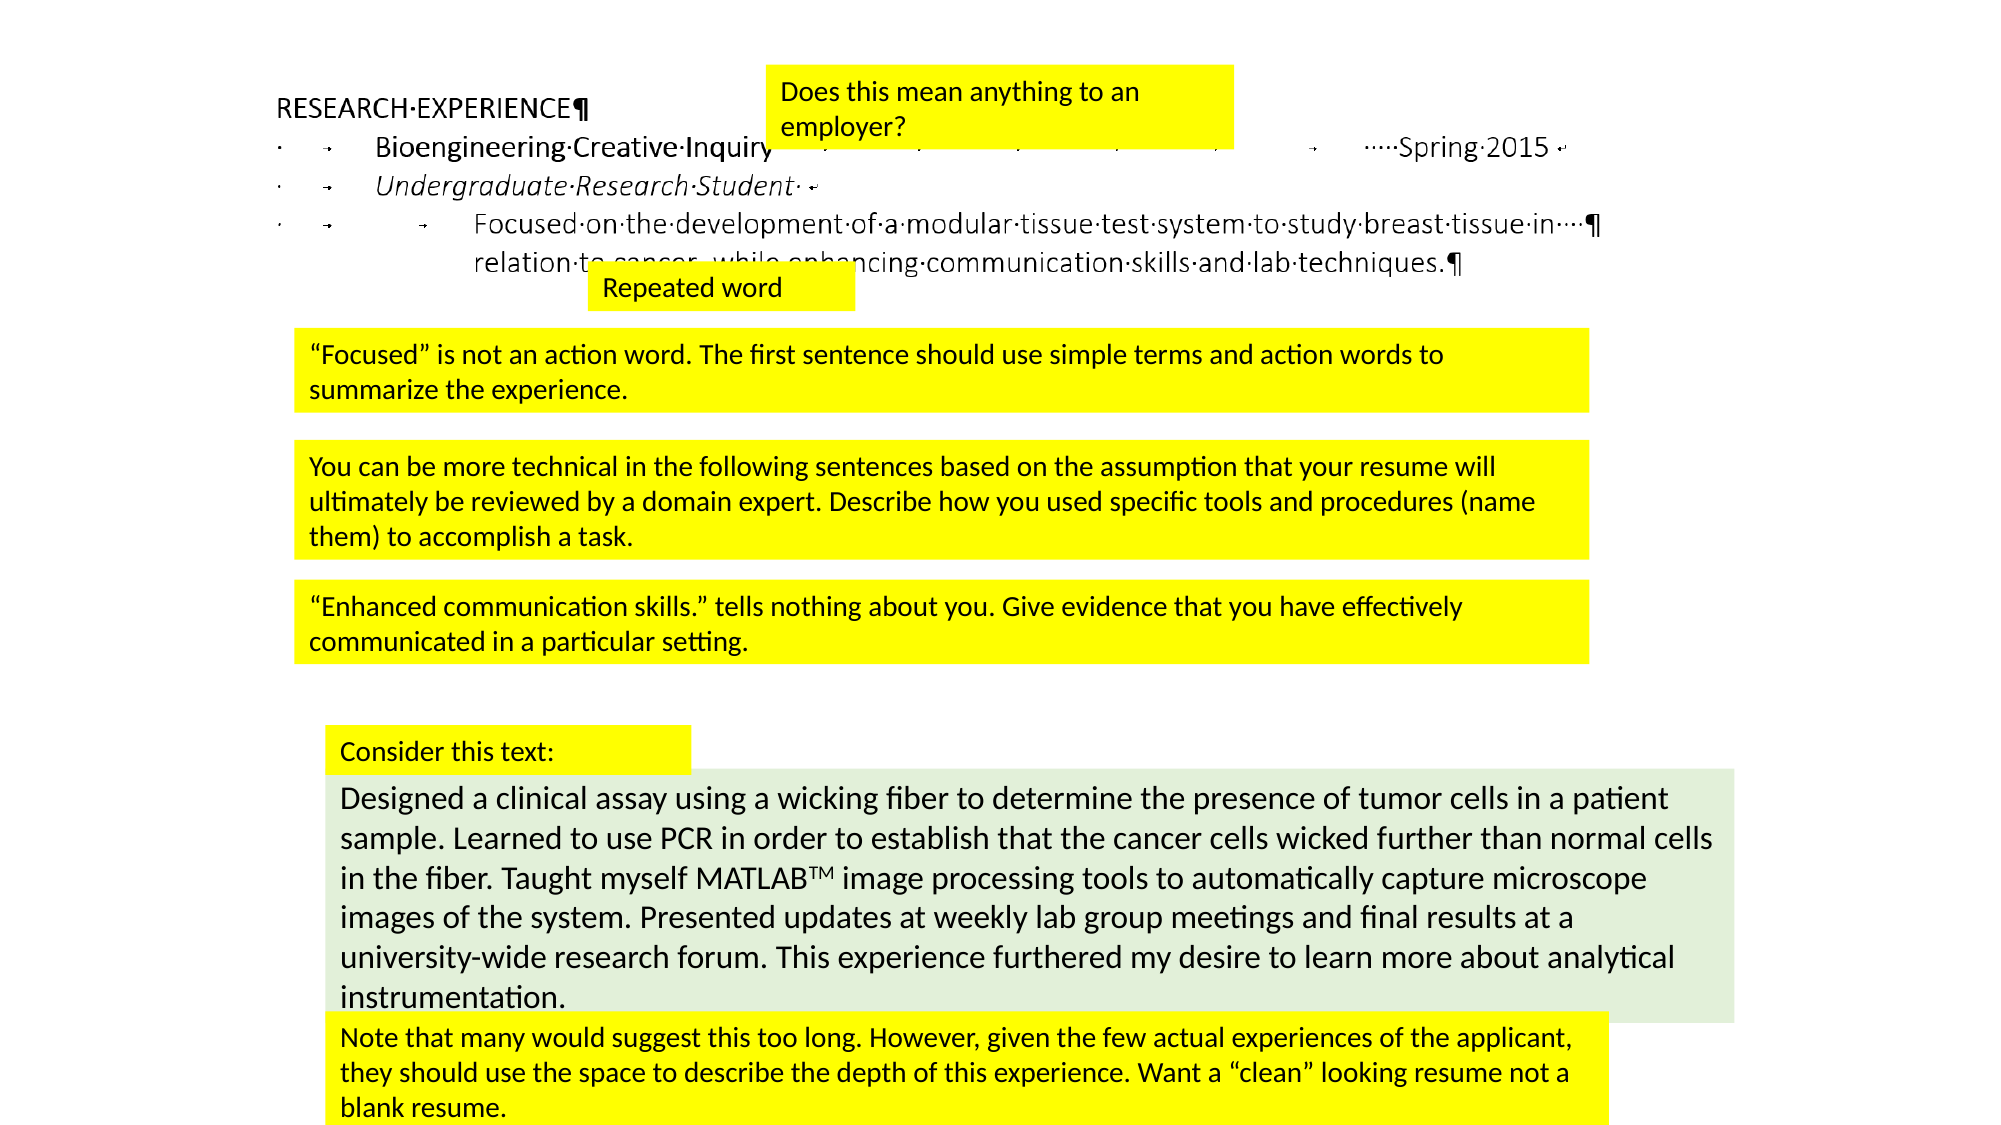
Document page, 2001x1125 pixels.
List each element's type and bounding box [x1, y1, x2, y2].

text_box [325, 725, 1735, 1125]
text_box [261, 64, 1609, 666]
